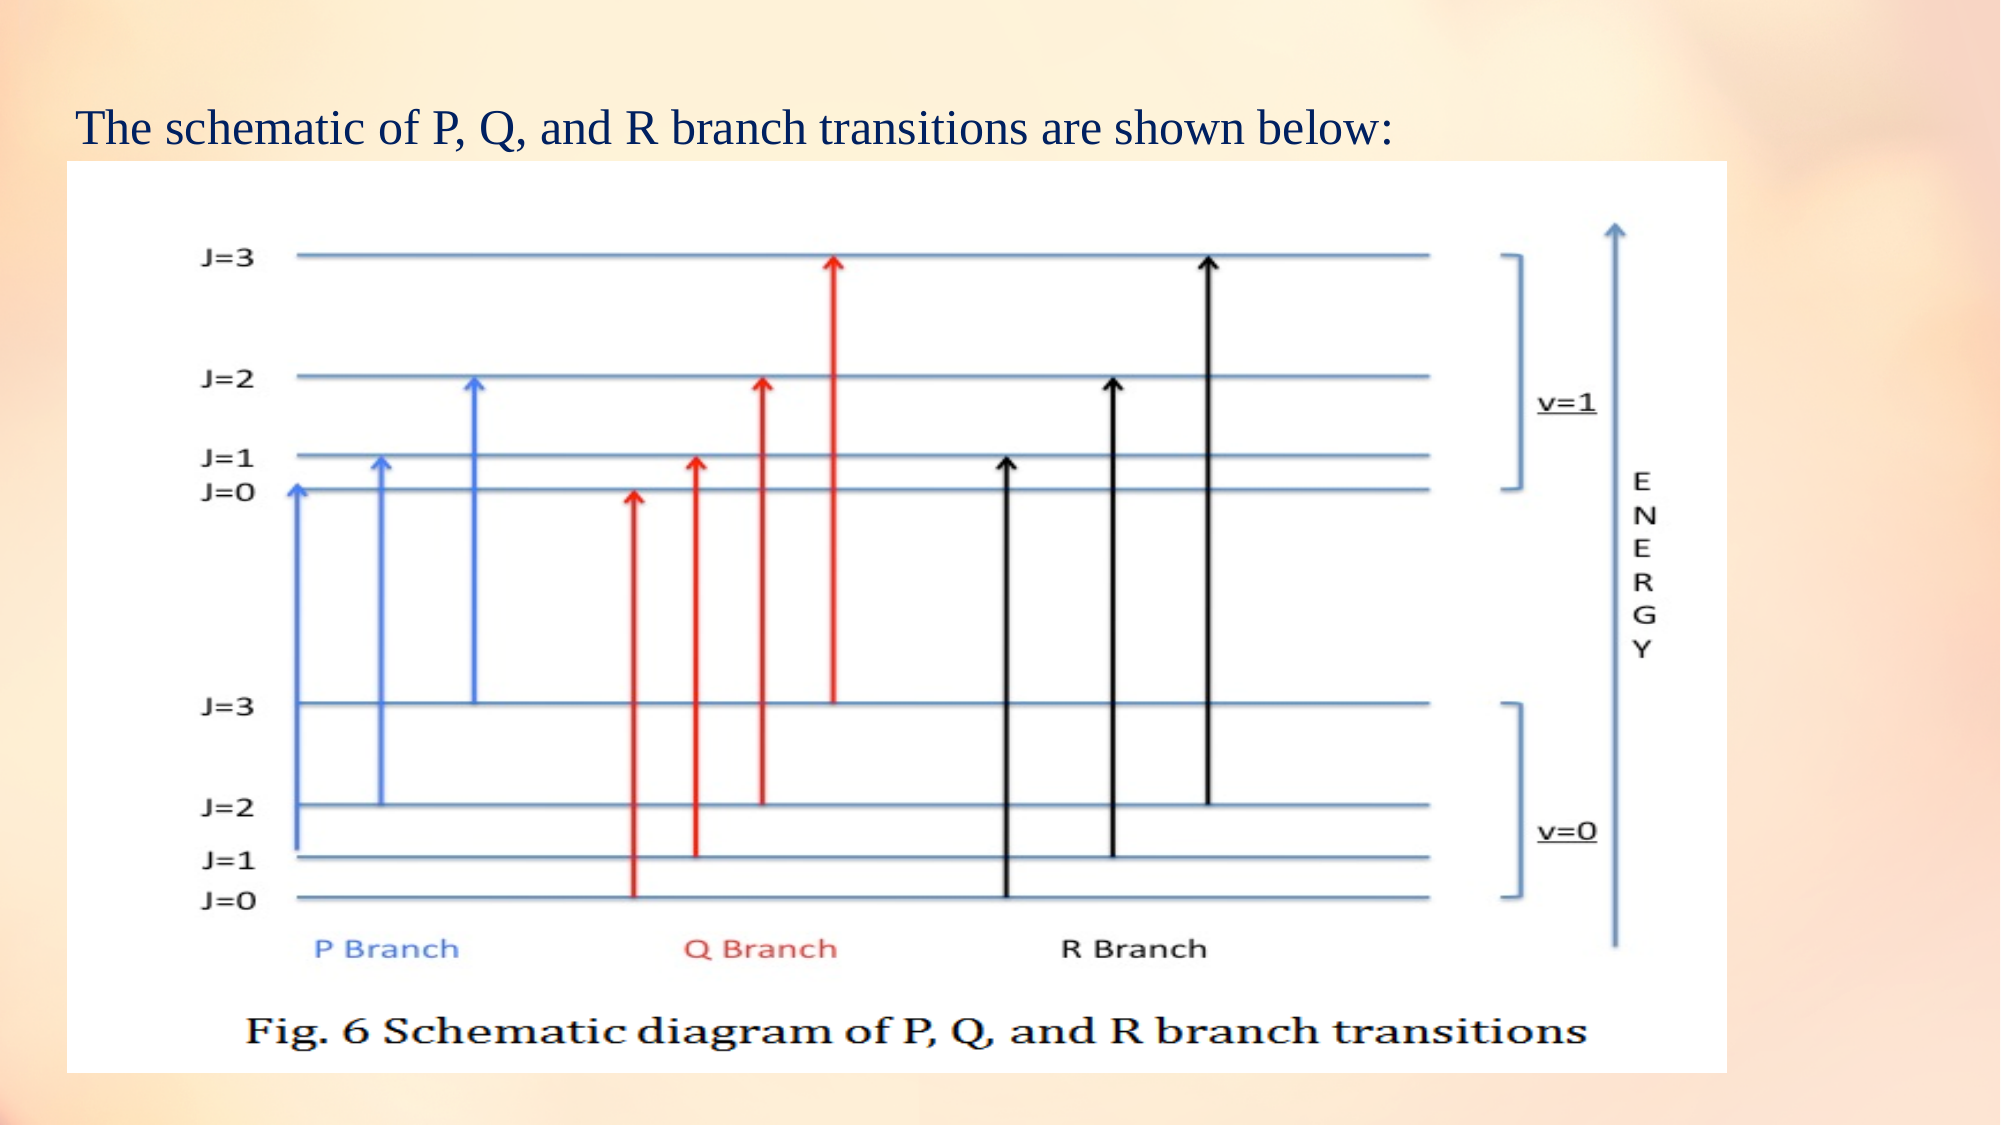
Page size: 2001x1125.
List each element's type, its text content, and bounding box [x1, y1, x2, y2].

picture [0, 0, 2001, 1125]
text_box The schematic of P, Q, and R branch transitions are shown below: [60, 87, 1973, 747]
